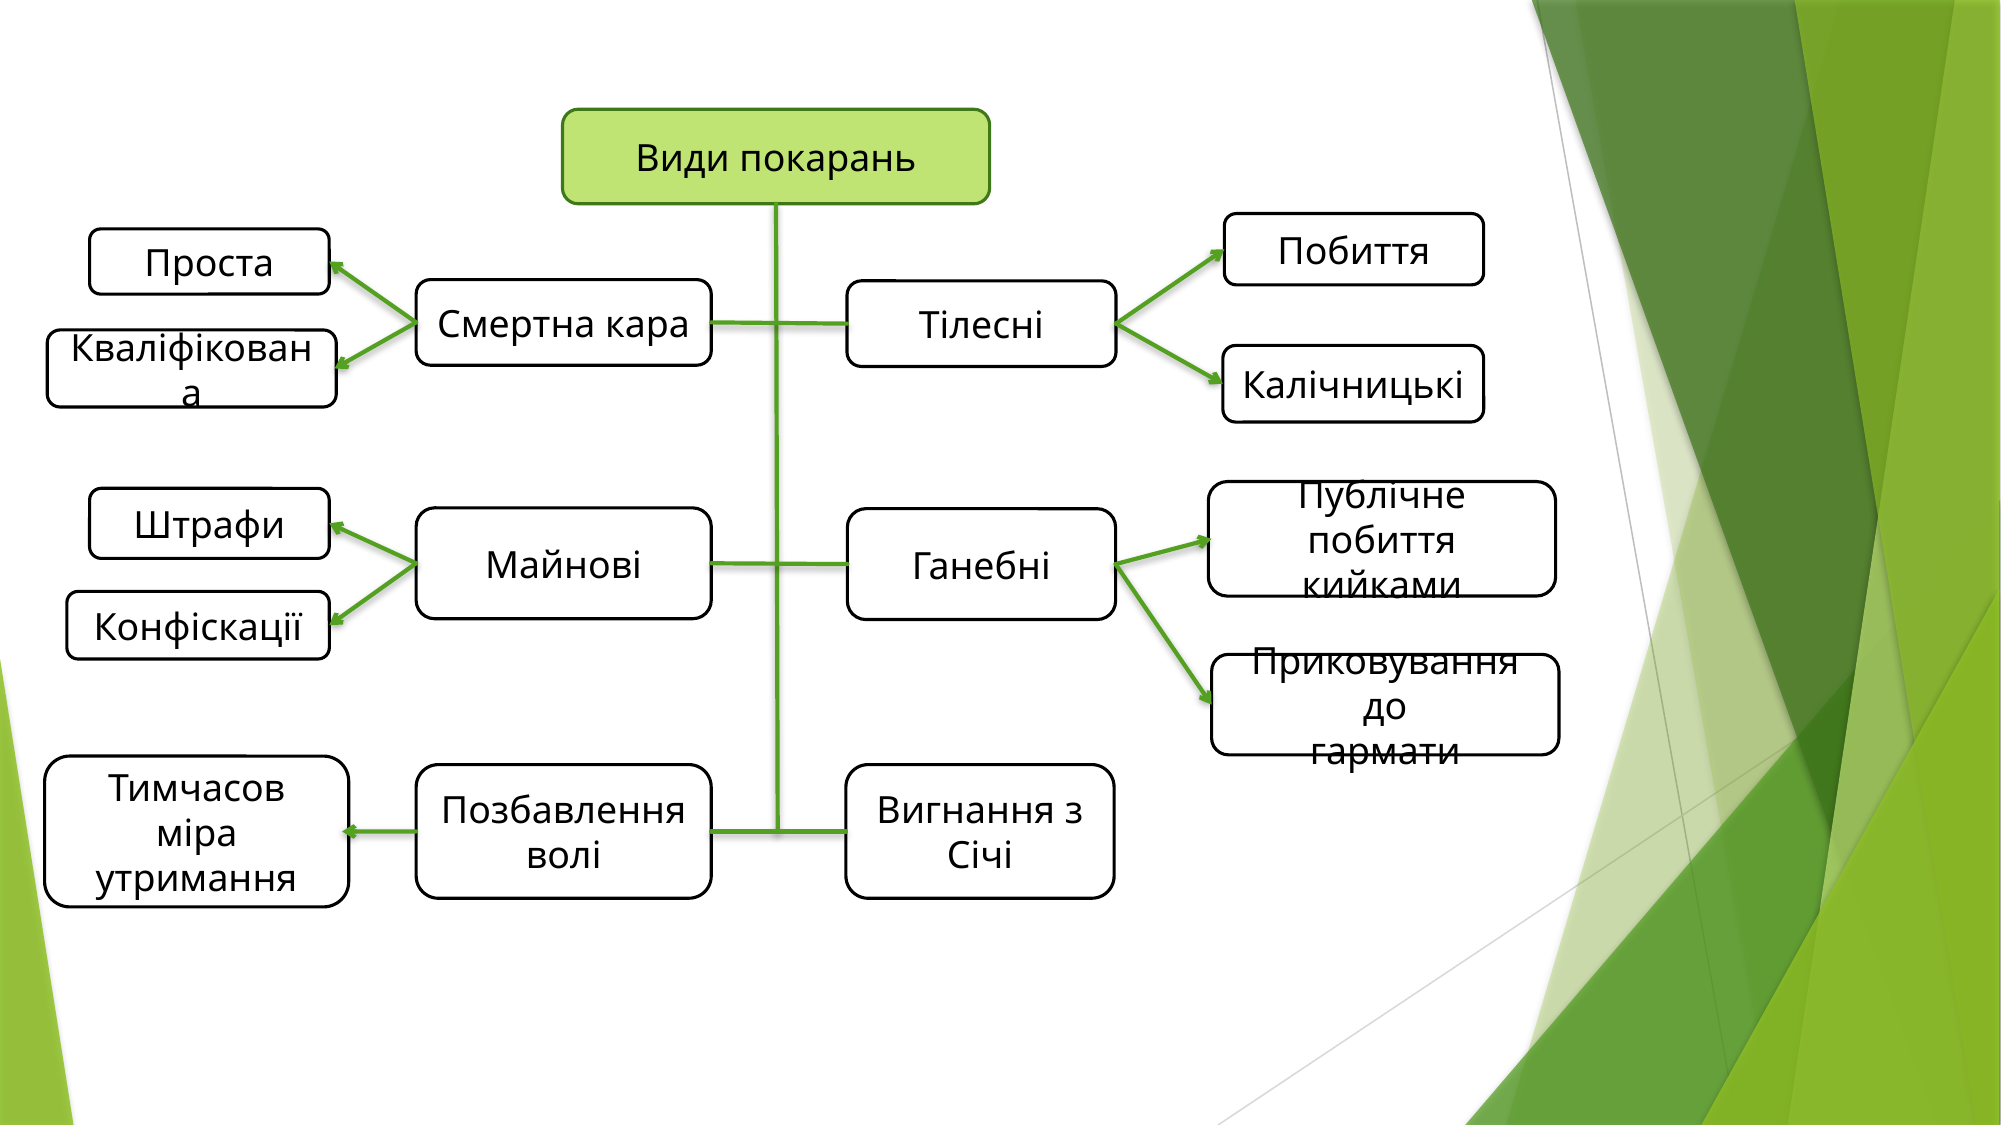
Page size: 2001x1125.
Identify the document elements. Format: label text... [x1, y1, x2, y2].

text_box Публічне побиття кийками [1206, 479, 1558, 598]
text_box Побиття [1222, 211, 1486, 287]
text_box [328, 562, 417, 626]
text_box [710, 321, 848, 325]
text_box Тимчасов міра утримання [43, 754, 351, 909]
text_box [775, 573, 779, 830]
text_box Проста [88, 227, 331, 296]
text_box Кваліфікована [45, 328, 338, 409]
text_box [775, 334, 779, 562]
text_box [1115, 563, 1213, 706]
text_box Приковування до гармати [1210, 652, 1561, 757]
text_box Вигнання з Січі [844, 763, 1116, 900]
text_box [328, 522, 417, 562]
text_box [328, 260, 417, 323]
text_box Види покарань [560, 107, 992, 206]
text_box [1115, 248, 1225, 323]
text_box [1115, 323, 1224, 385]
text_box Ганебні [845, 507, 1118, 622]
text_box Смертна кара [421, 278, 713, 367]
text_box Майнові [415, 506, 713, 621]
text_box Штрафи [87, 486, 331, 560]
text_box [334, 321, 417, 369]
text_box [775, 203, 779, 321]
text_box Конфіскації [65, 589, 331, 661]
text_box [1115, 538, 1213, 563]
text_box Тілесні [845, 279, 1110, 369]
text_box Позбавлення волі [414, 763, 713, 900]
text_box Калічницькі [1221, 343, 1486, 424]
